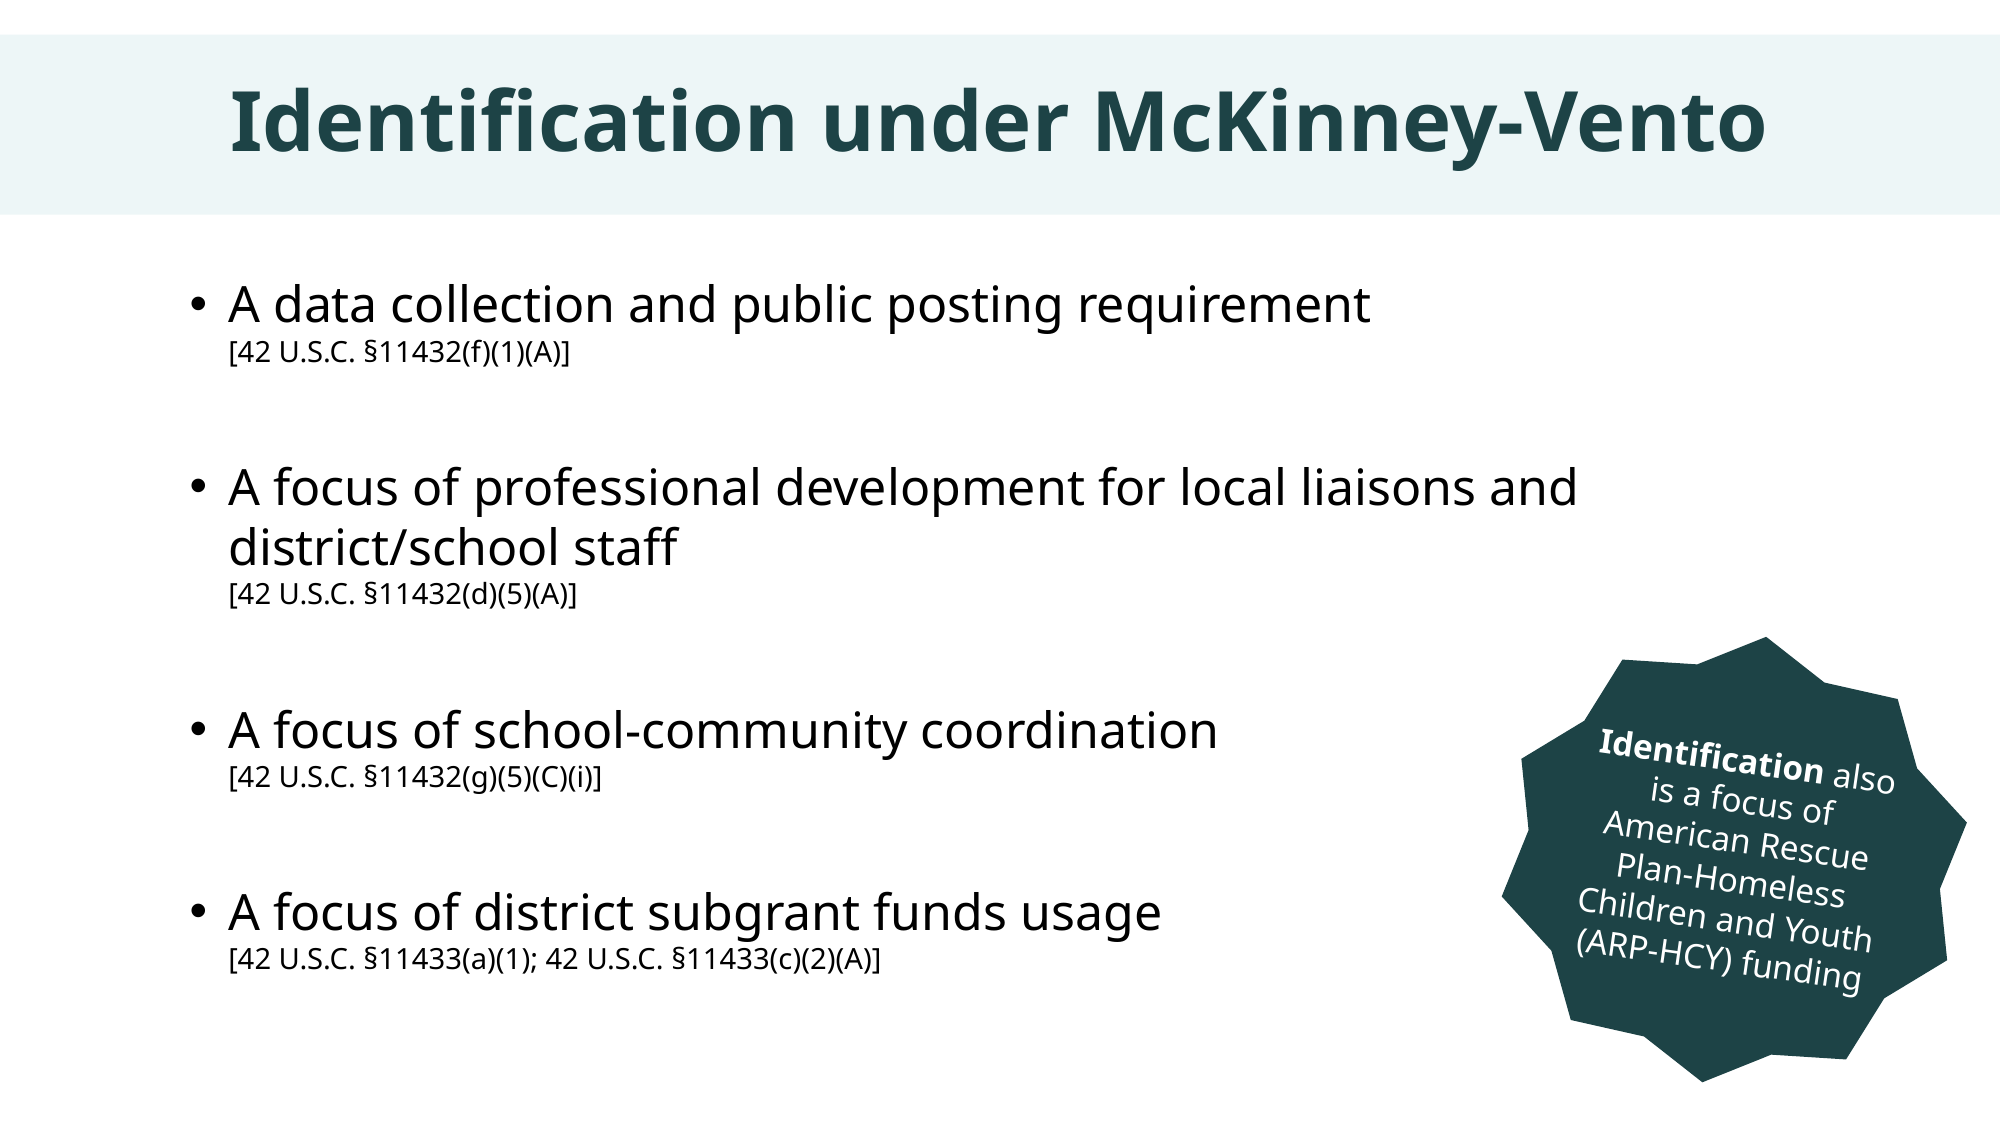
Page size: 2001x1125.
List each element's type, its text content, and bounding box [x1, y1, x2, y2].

text_box Identification also is a focus of American Rescue Plan-Homeless Children and Youth (ARP-HCY) funding [1499, 634, 1969, 1085]
list A data collection and public posting requirement [42 U.S.C. §11432(f)(1)(A)] A focus of professional development for local liaisons and district/school staff [42 U.S.C. §11432(d)(5)(A)] A focus of school-community coordination [42 U.S.C. §11432(g)(5)(C)(i)] A focus of district subgrant funds usage [42 U.S.C. §11433(a)(1); 42 U.S.C. §11433(c)(2)(A)] [137, 265, 1863, 1091]
title Identification under McKinney-Vento [0, 34, 2000, 215]
